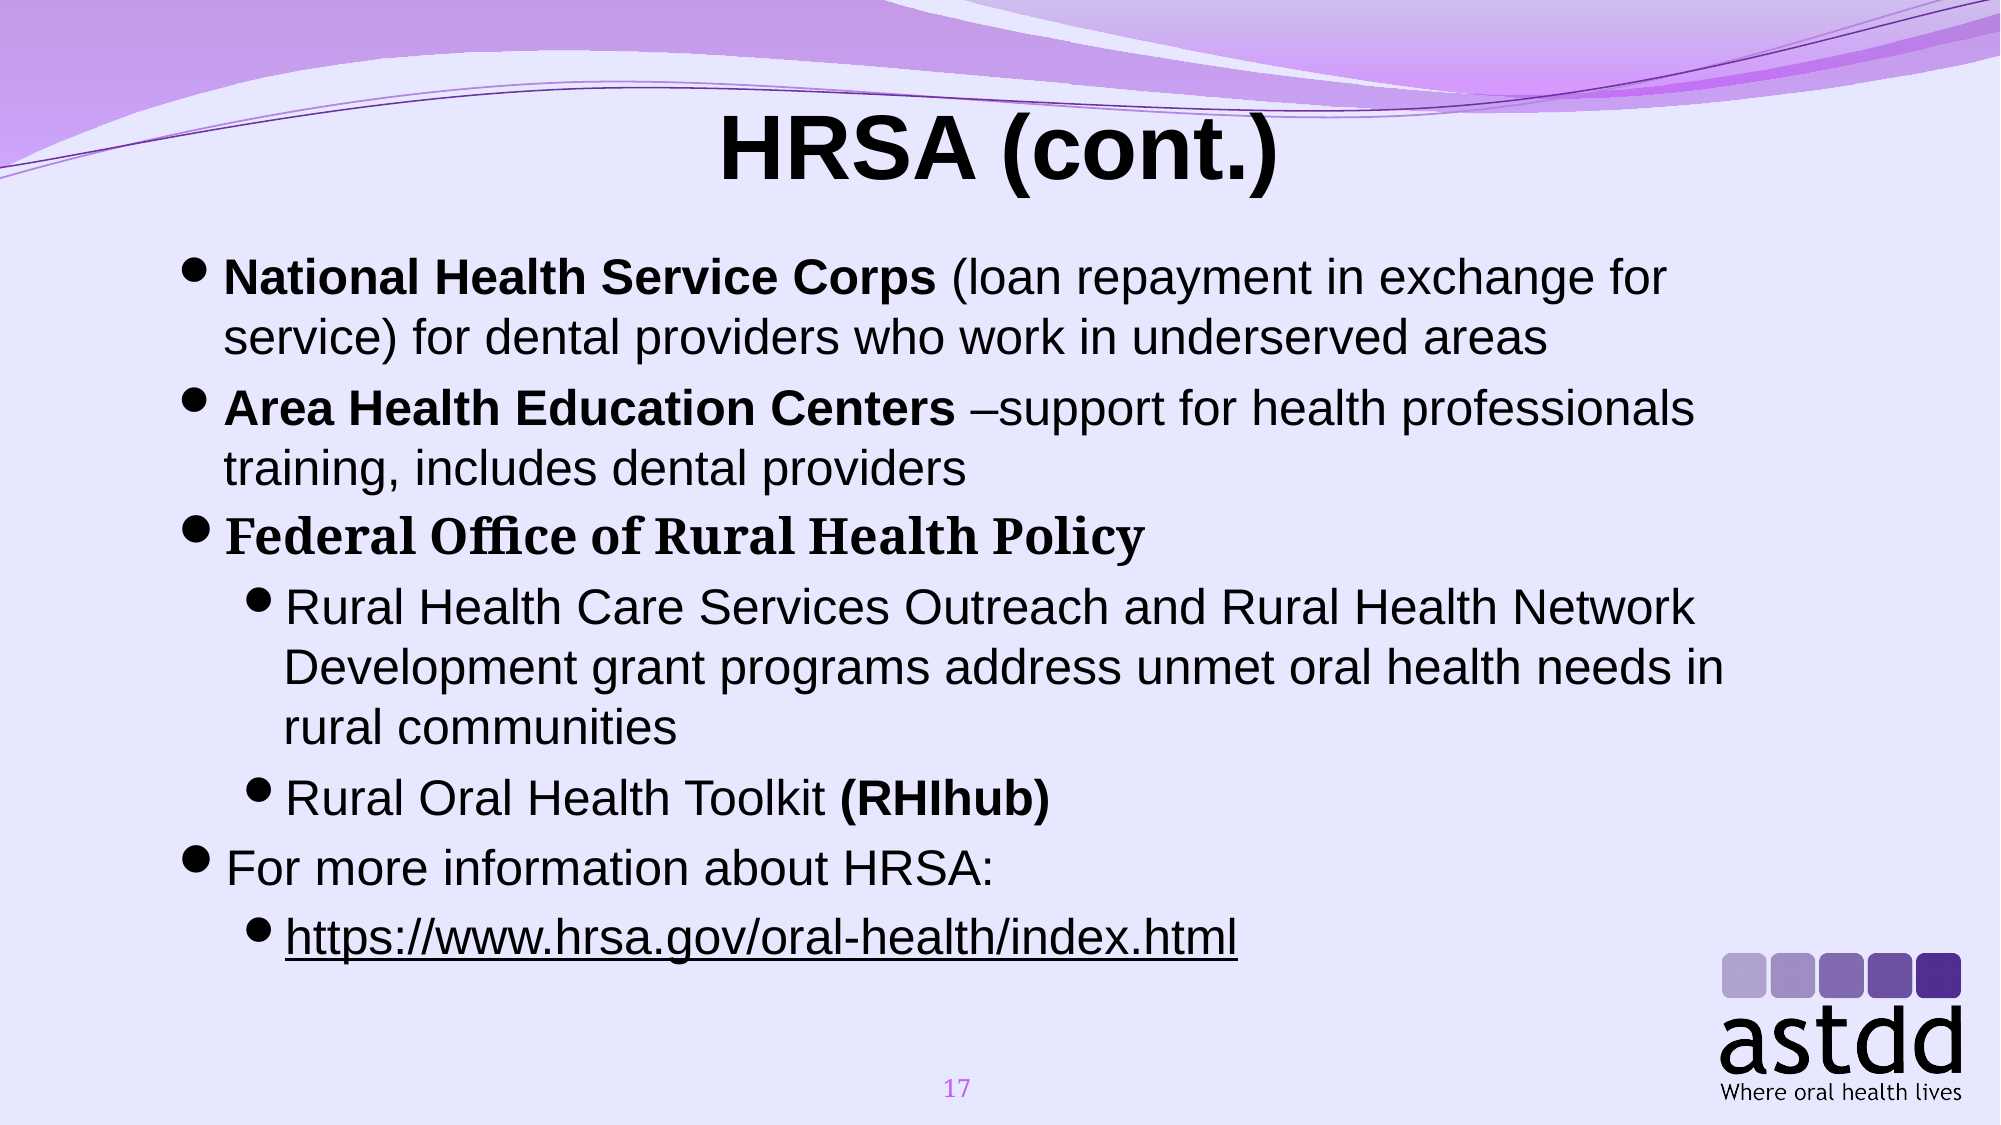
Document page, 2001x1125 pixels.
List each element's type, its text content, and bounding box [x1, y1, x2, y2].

list National Health Service Corps (loan repayment in exchange for service) for dental providers who work in underserved areas Area Health Education Centers –support for health professionals training, includes dental providers Federal Office of Rural Health Policy Rural Health Care Services Outreach and Rural Health Network Development grant programs address unmet oral health needs in rural communities Rural Oral Health Toolkit (RHIhub) For more information about HRSA: https://www.hrsa.gov/oral-health/index.html [163, 237, 1762, 1068]
slide_number 17 [873, 1047, 1041, 1108]
title HRSA (cont.) [99, 25, 1900, 199]
picture [1720, 953, 1962, 1106]
